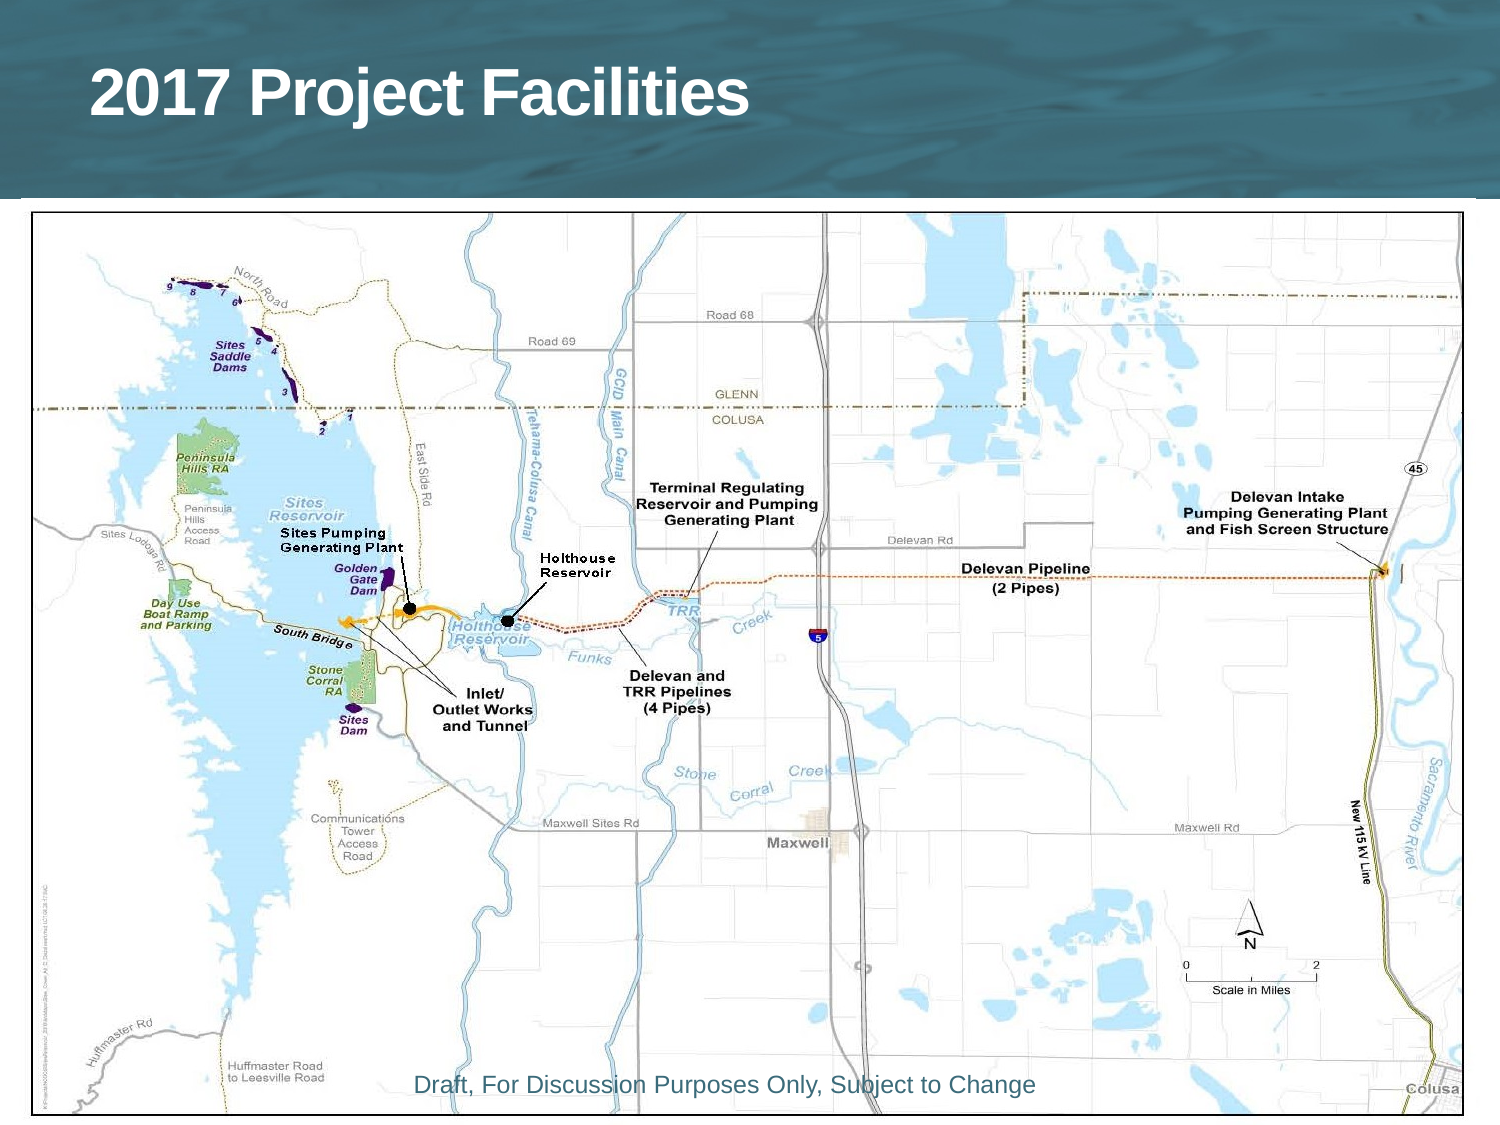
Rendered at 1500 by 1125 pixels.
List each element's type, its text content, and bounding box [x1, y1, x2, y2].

title 2017 Project Facilities [74, 50, 1500, 150]
picture [0, 0, 1500, 1125]
